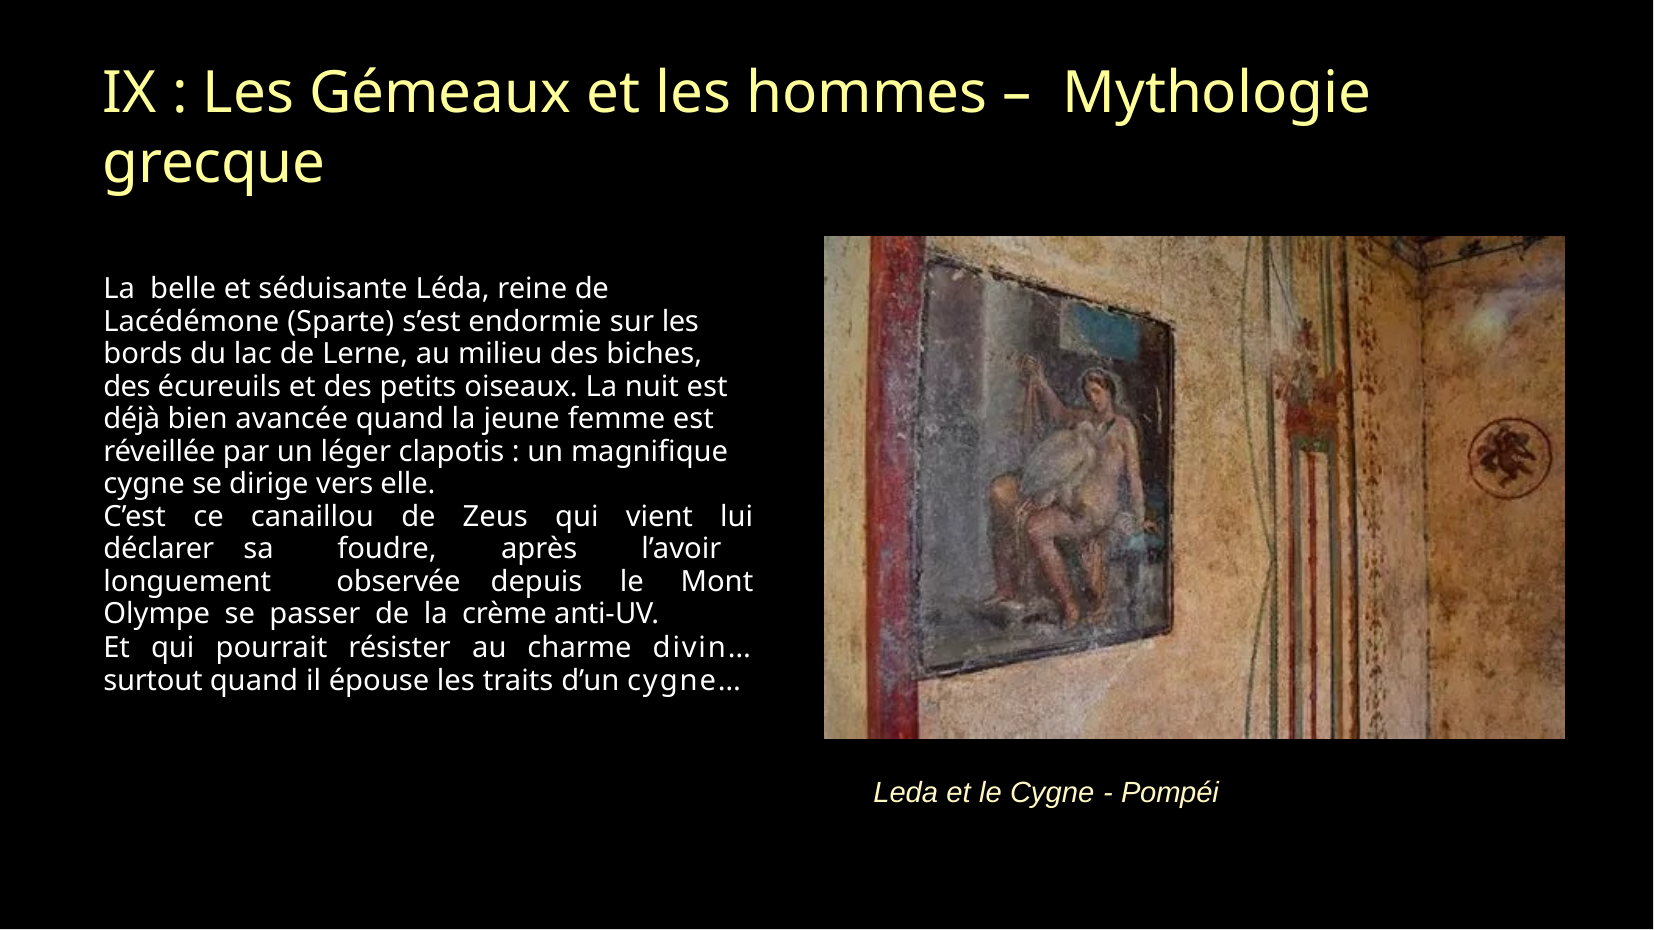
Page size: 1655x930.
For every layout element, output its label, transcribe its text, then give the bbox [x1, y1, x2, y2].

picture [824, 235, 1566, 739]
title IX : Les Gémeaux et les hommes – Mythologie grecque [42, 28, 1542, 209]
list La belle et séduisante Léda, reine de Lacédémone (Sparte) s’est endormie sur les bords du lac de Lerne, au milieu des biches, des écureuils et des petits oiseaux. La nuit est déjà bien avancée quand la jeune femme est réveillée par un léger clapotis : un magnifique cygne se dirige vers elle. C’est ce canaillou de Zeus qui vient lui déclarer sa foudre, après l’avoir longuement observée depuis le Mont Olympe se passer de la crème anti-UV. Et qui pourrait résister au charme divin… surtout quand il épouse les traits d’un cygne… Leda et le Cygne - Pompéi [101, 268, 1220, 809]
